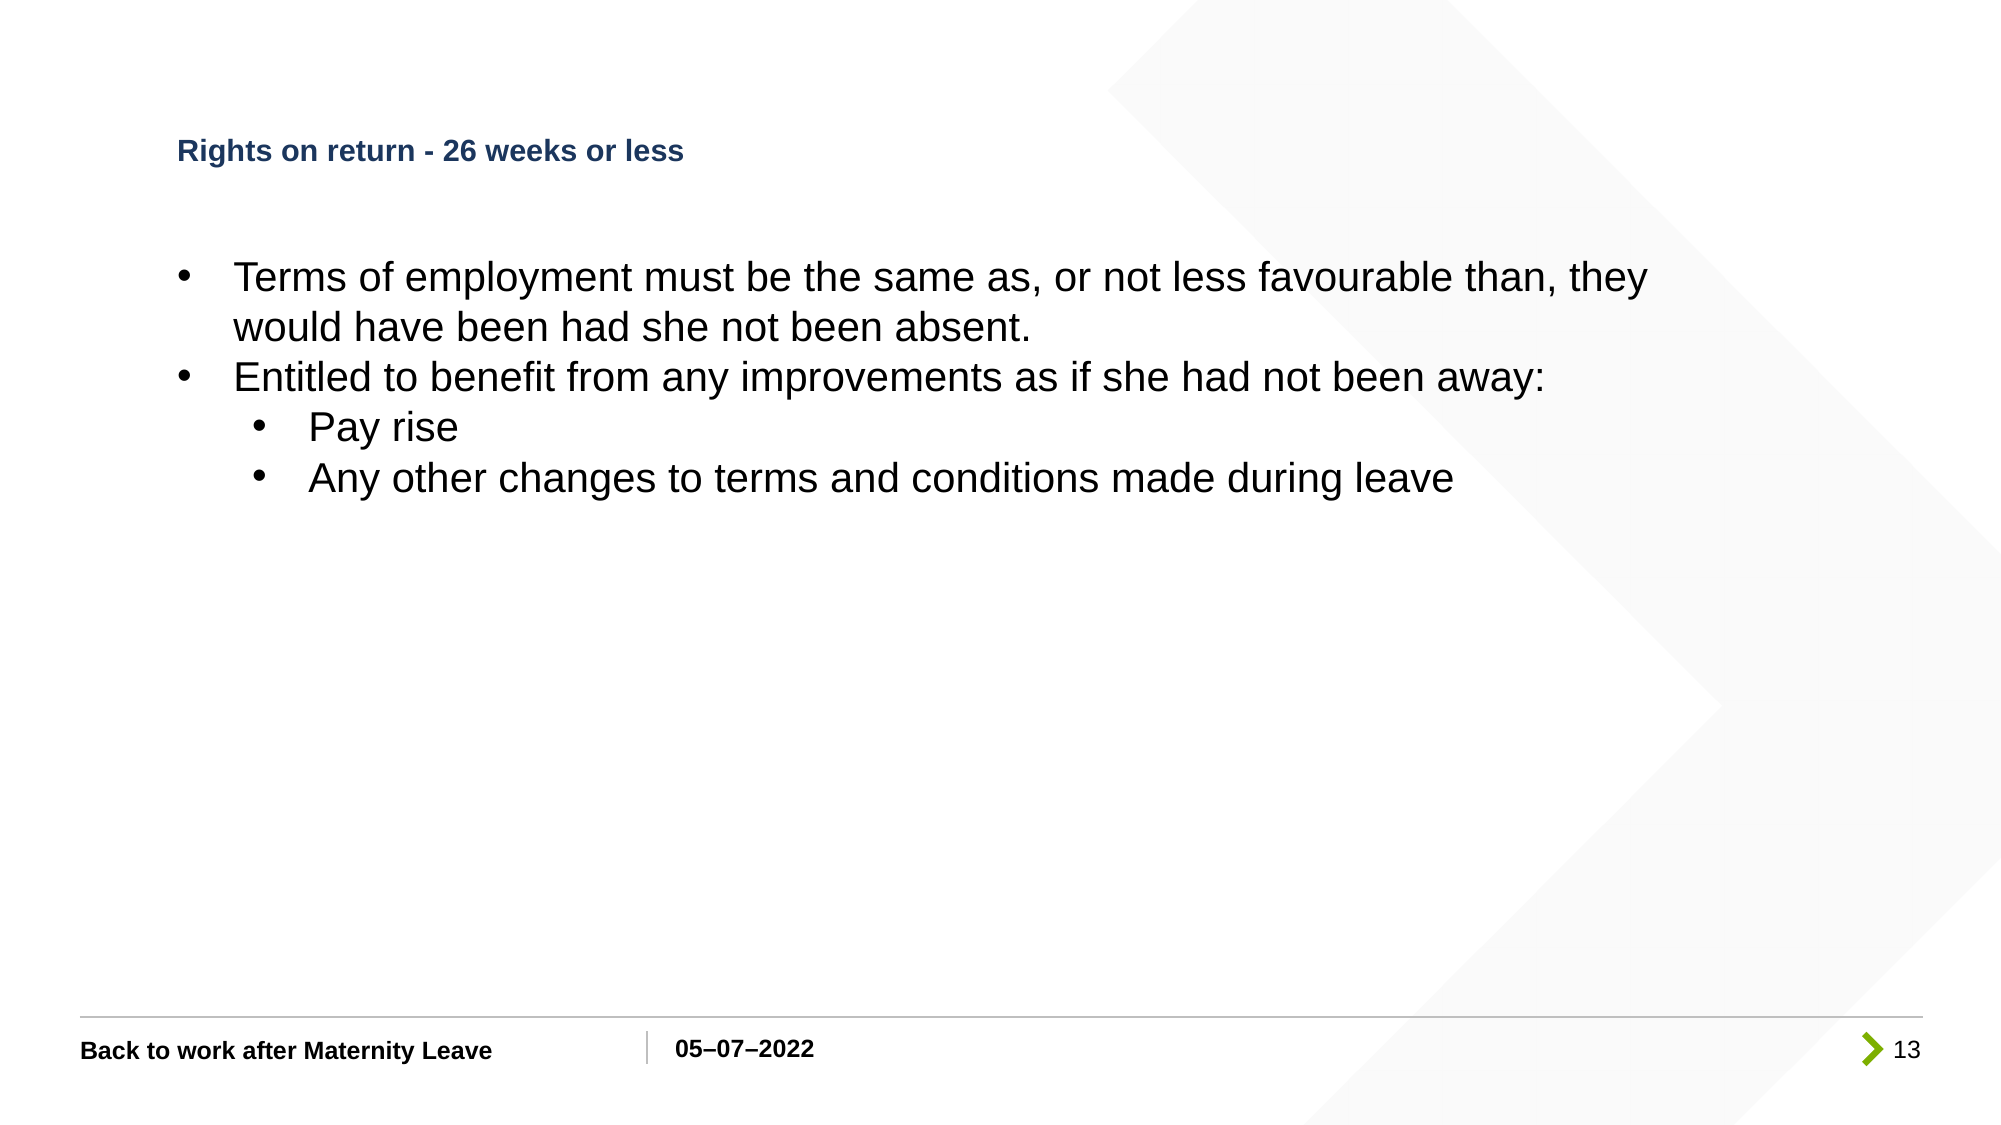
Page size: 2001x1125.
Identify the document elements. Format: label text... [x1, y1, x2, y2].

text_box Terms of employment must be the same as, or not less favourable than, they would have been had she not been absent. Entitled to benefit from any improvements as if she had not been away: Pay rise Any other changes to terms and conditions made during leave [177, 250, 1716, 621]
picture [1847, 1018, 1898, 1080]
text_box 13 [1898, 1037, 1922, 1061]
title Rights on return - 26 weeks or less [177, 134, 1903, 205]
